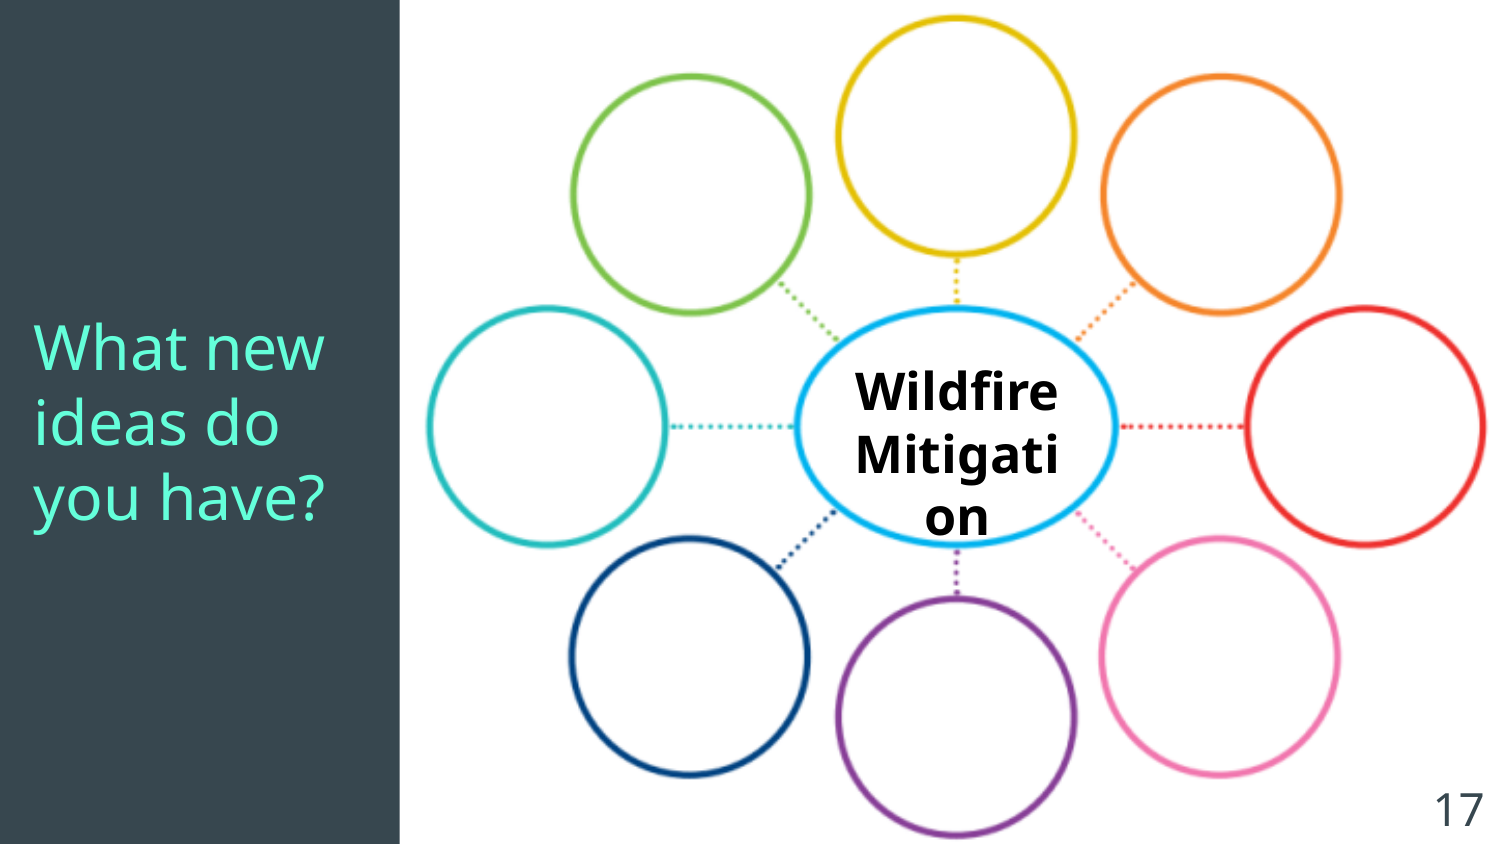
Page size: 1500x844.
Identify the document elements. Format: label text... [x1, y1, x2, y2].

text_box What new ideas do you have? [18, 293, 394, 548]
picture [399, 0, 1500, 844]
